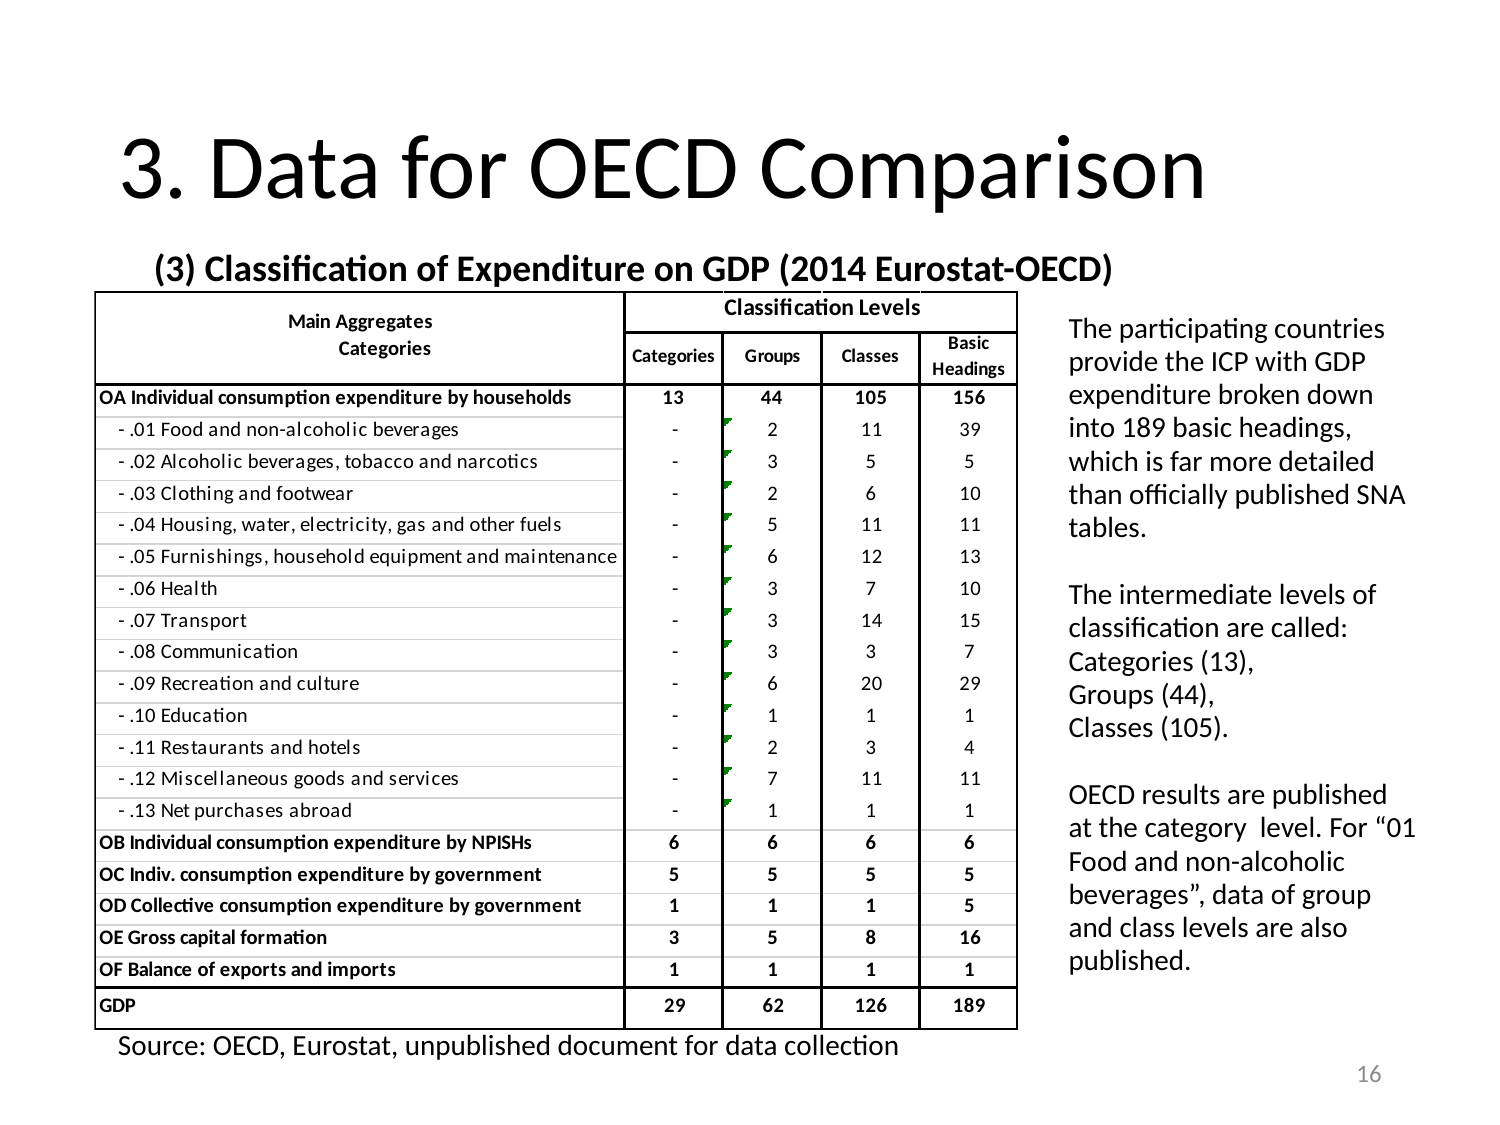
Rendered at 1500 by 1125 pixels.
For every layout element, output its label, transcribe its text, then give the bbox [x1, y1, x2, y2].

picture [94, 290, 1020, 1031]
text_box Source: OECD, Eurostat, unpublished document for data collection [103, 1019, 1066, 1069]
slide_number 16 [1059, 1042, 1397, 1103]
title 3. Data for OECD Comparison [103, 59, 1397, 278]
text_box The participating countries provide the ICP with GDP expenditure broken down into 189 basic headings, which is far more detailed than officially published SNA tables. The intermediate levels of classification are called: Categories (13), Groups (44), Classes (105). OECD results are published at the category level. For “01 Food and non-alcoholic beverages”, data of group and class levels are also published. [1053, 303, 1433, 985]
text_box (3) Classification of Expenditure on GDP (2014 Eurostat-OECD) [139, 236, 1397, 297]
